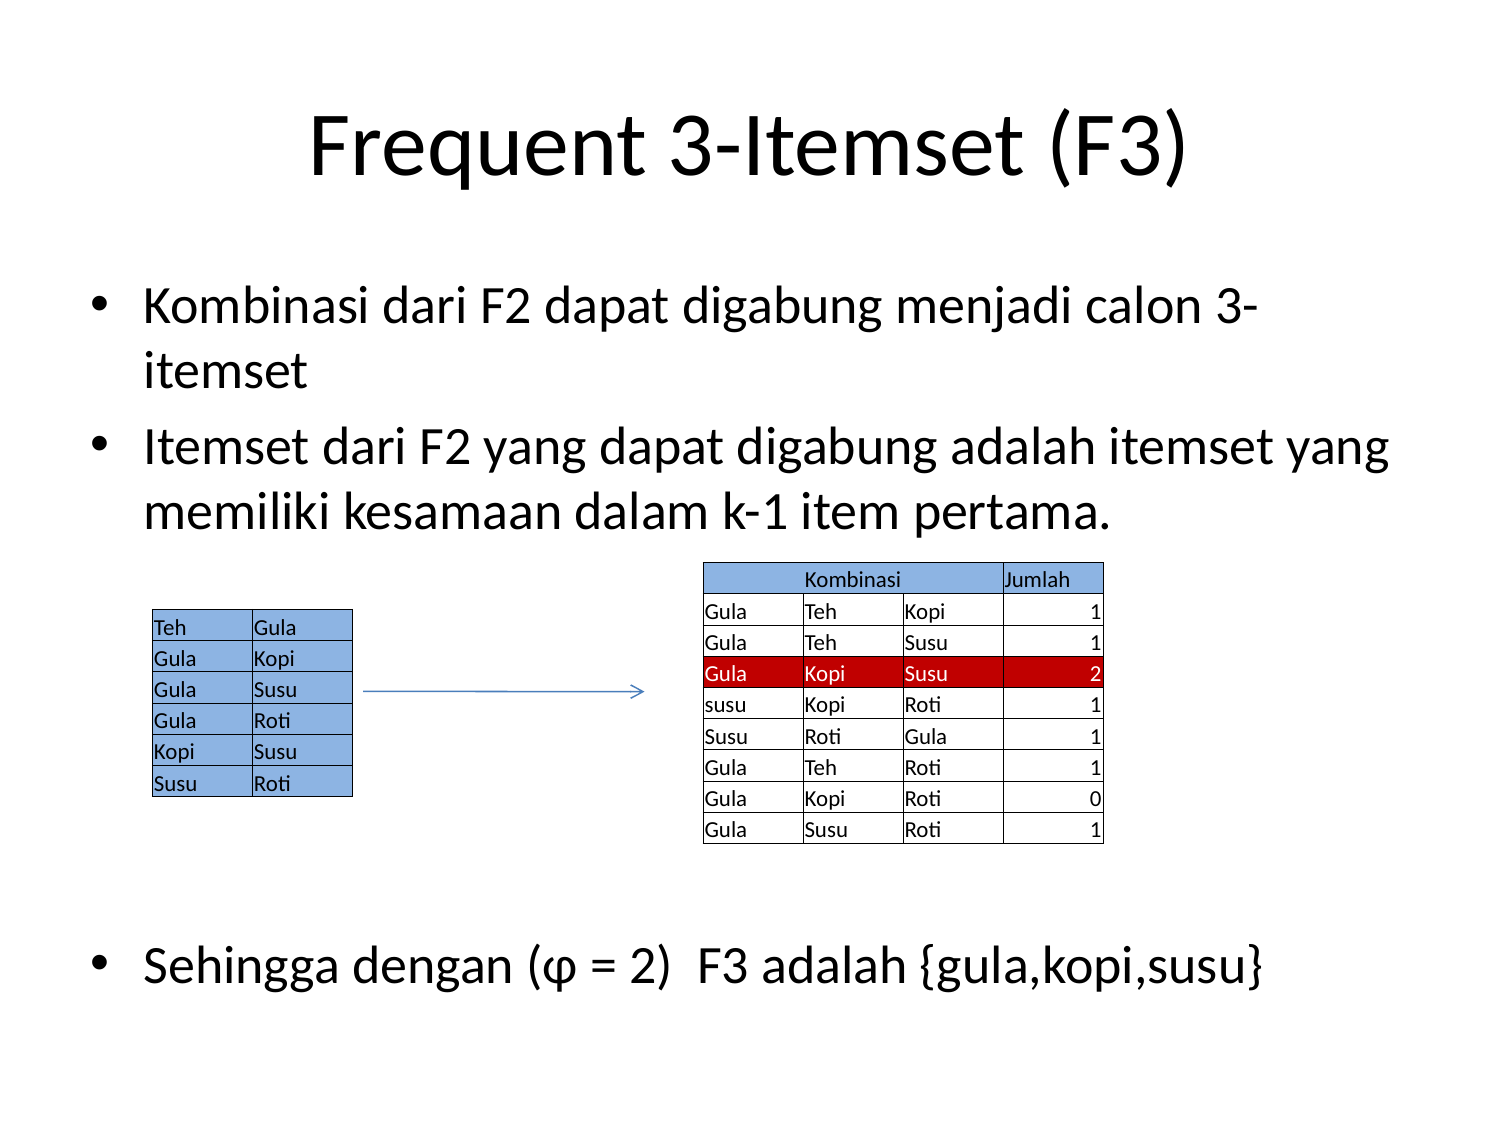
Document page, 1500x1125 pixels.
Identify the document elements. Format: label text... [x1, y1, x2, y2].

table_cell Susu [704, 719, 803, 749]
table_cell Teh [804, 594, 903, 625]
table_cell Teh [804, 626, 903, 656]
table_cell 1 [1004, 626, 1103, 656]
title Frequent 3-Itemset (F3) [75, 45, 1425, 233]
table_cell Gula [704, 657, 803, 687]
table_cell Susu [904, 626, 1003, 656]
table_cell Kopi [804, 782, 903, 812]
table_cell 0 [1004, 782, 1103, 812]
table_cell Kopi [253, 641, 352, 671]
table_cell Kopi [804, 688, 903, 718]
list Kombinasi dari F2 dapat digabung menjadi calon 3-itemset Itemset dari F2 yang dapat digabung adalah itemset yang memiliki kesamaan dalam k-1 item pertama. Sehingga dengan (ɸ = 2) F3 adalah {gula,kopi,susu} [75, 262, 1425, 1005]
table_cell Susu [253, 672, 352, 703]
table_cell 1 [1004, 719, 1103, 749]
table_cell 1 [1004, 594, 1103, 625]
table_cell Roti [904, 750, 1003, 781]
table_cell Gula [904, 719, 1003, 749]
table_cell 1 [1004, 750, 1103, 781]
table_cell Gula [704, 750, 803, 781]
table_cell Kopi [904, 594, 1003, 625]
table_header Teh [153, 610, 252, 640]
table_cell Roti [253, 704, 352, 734]
table_cell 1 [1004, 813, 1103, 843]
table_cell Roti [253, 766, 352, 796]
table_header Gula [253, 610, 352, 640]
table_cell Roti [904, 688, 1003, 718]
table_cell Kopi [804, 657, 903, 687]
table_cell Gula [704, 594, 803, 625]
table_cell susu [704, 688, 803, 718]
table_cell Susu [904, 657, 1003, 687]
table_cell Gula [153, 704, 252, 734]
table_cell Roti [804, 719, 903, 749]
table_cell Gula [704, 813, 803, 843]
table_cell 2 [1004, 657, 1103, 687]
table_header Jumlah [1004, 563, 1103, 593]
table_cell Susu [804, 813, 903, 843]
table_cell Gula [704, 626, 803, 656]
table_cell Gula [704, 782, 803, 812]
table_cell Roti [904, 813, 1003, 843]
table_cell Kopi [153, 735, 252, 765]
table_cell Teh [804, 750, 903, 781]
table_cell Gula [153, 641, 252, 671]
table_cell Susu [253, 735, 352, 765]
table_cell Roti [904, 782, 1003, 812]
table_cell 1 [1004, 688, 1103, 718]
table_header Kombinasi [704, 563, 1003, 593]
table_cell Susu [153, 766, 252, 796]
table_cell Gula [153, 672, 252, 703]
